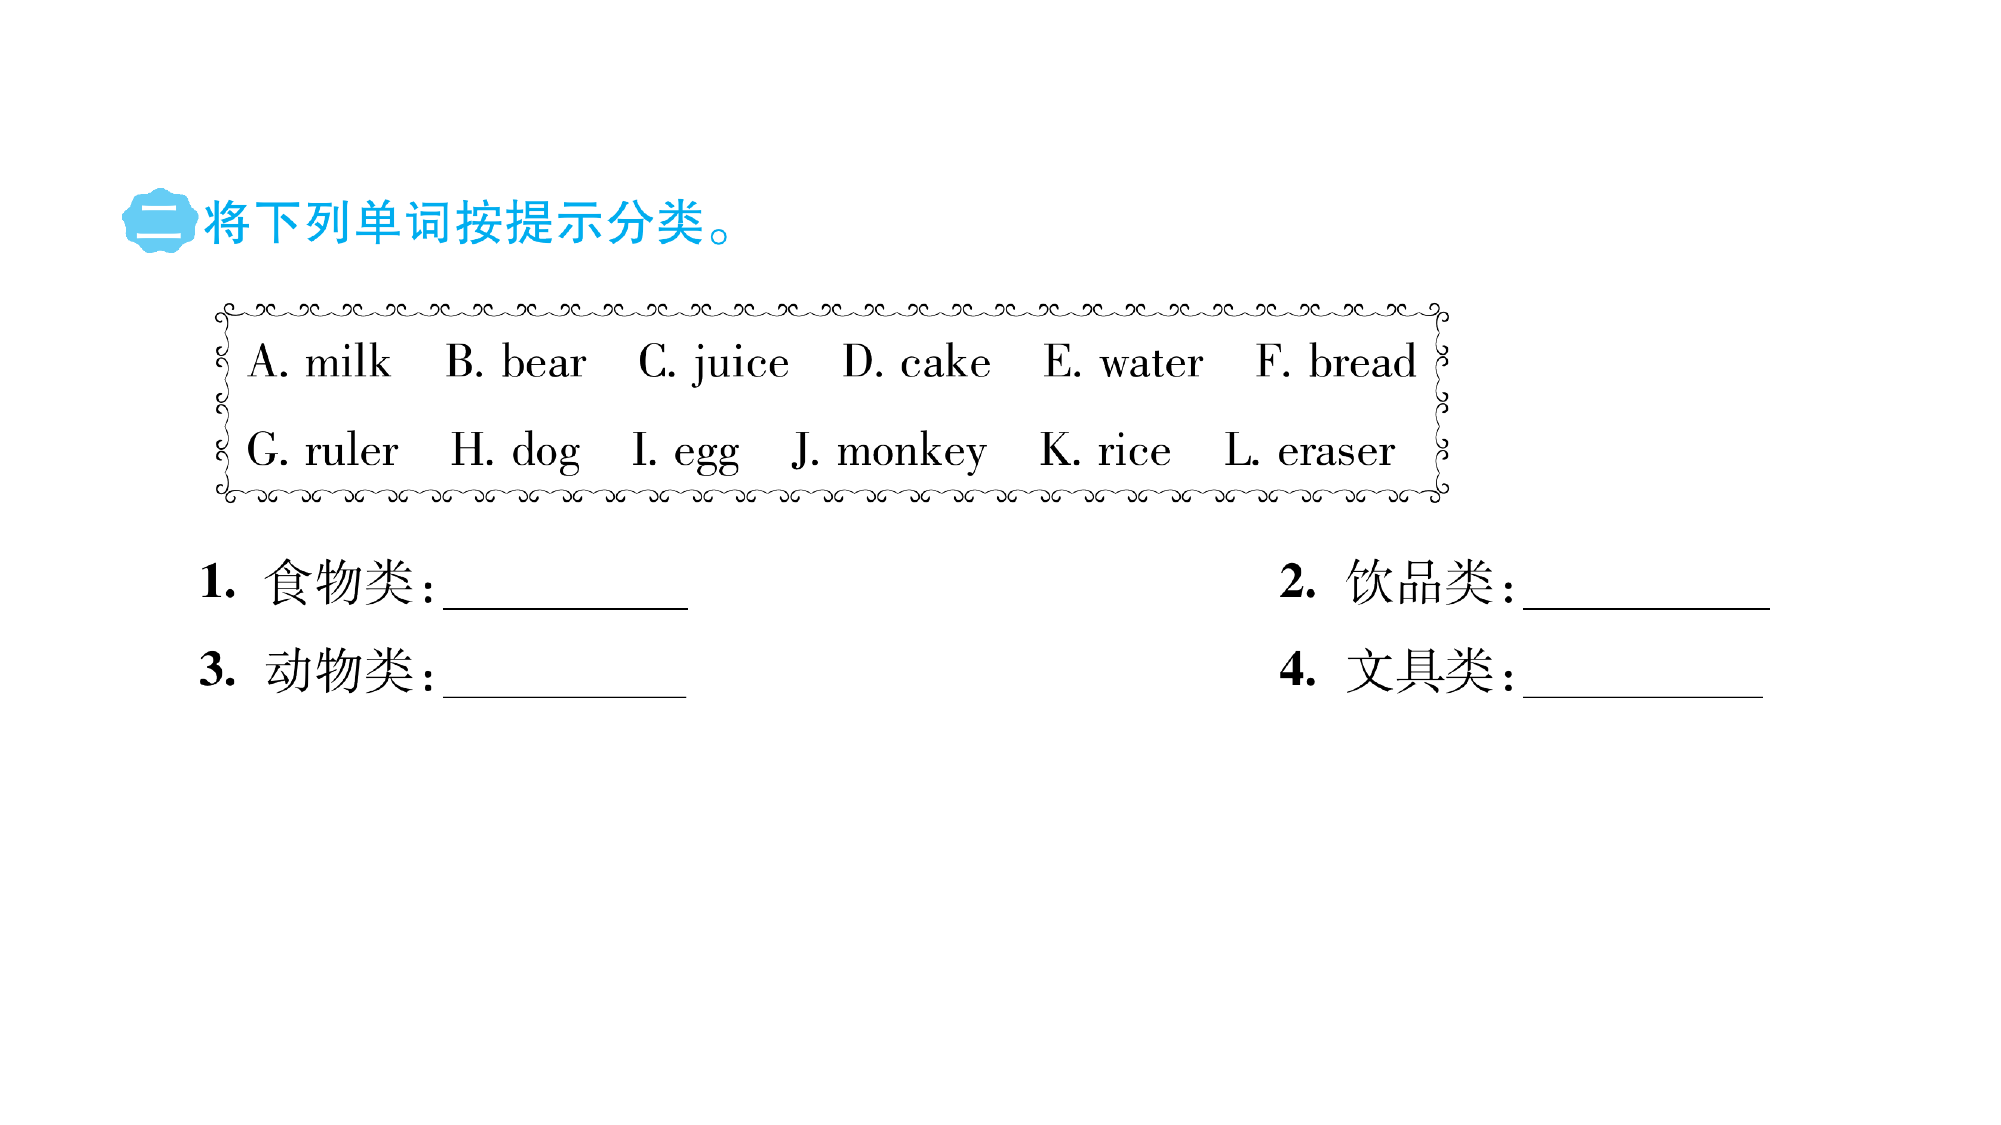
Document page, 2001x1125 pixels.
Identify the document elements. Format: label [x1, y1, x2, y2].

picture [118, 177, 2000, 715]
